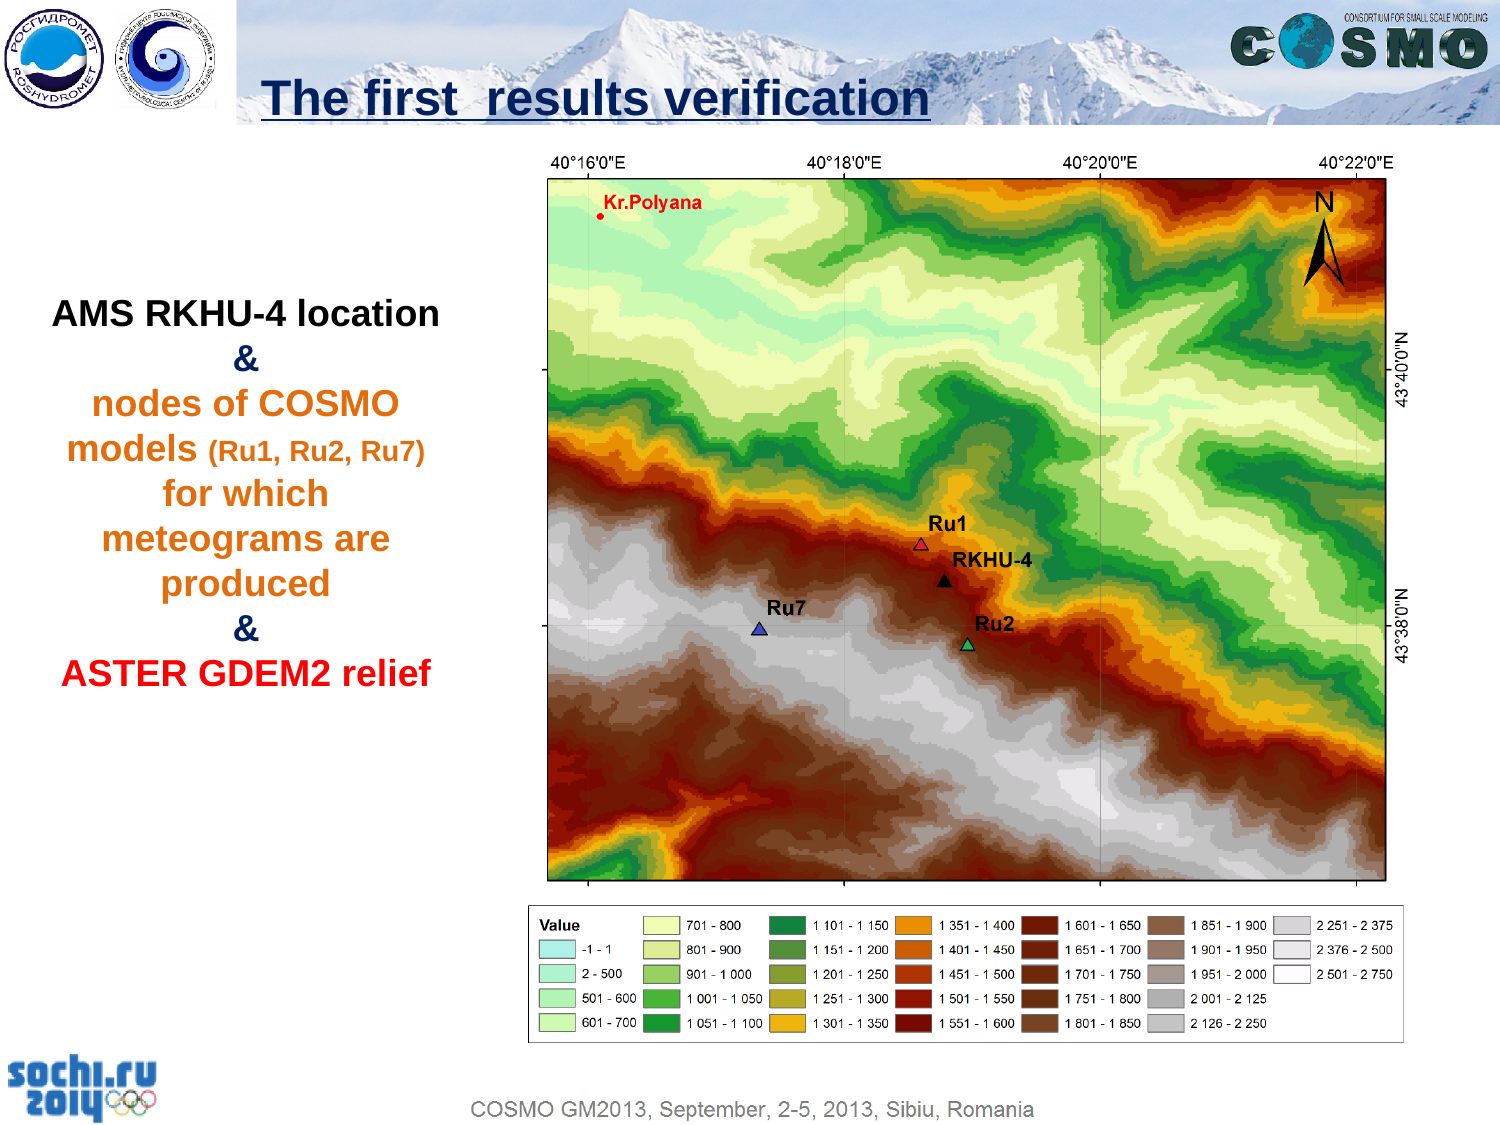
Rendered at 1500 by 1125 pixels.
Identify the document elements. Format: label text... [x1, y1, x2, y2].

picture [0, 0, 1500, 1125]
text_box AMS RKHU-4 location & nodes of COSMO models (Ru1, Ru2, Ru7) for which meteograms are produced & ASTER GDEM2 relief [35, 281, 457, 701]
text_box The first results verification [246, 58, 1500, 134]
